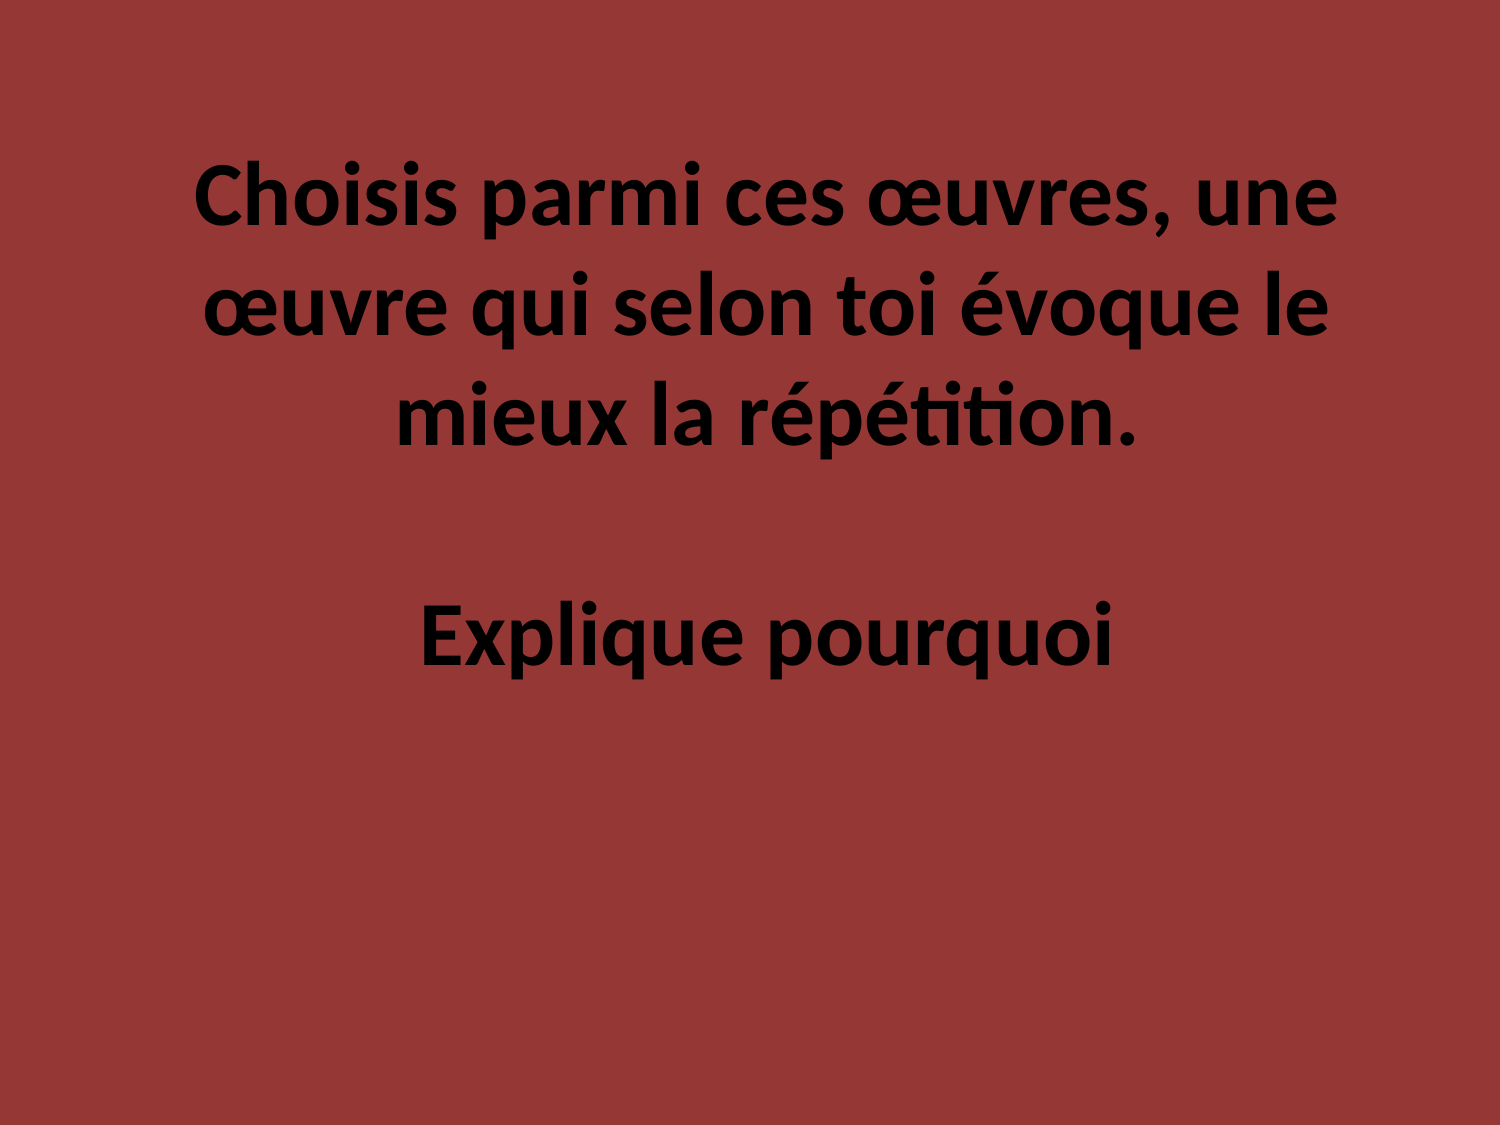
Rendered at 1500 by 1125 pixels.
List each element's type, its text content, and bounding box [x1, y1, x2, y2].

title Choisis parmi ces œuvres, une œuvre qui selon toi évoque le mieux la répétition. Explique pourquoi [88, 78, 1447, 740]
